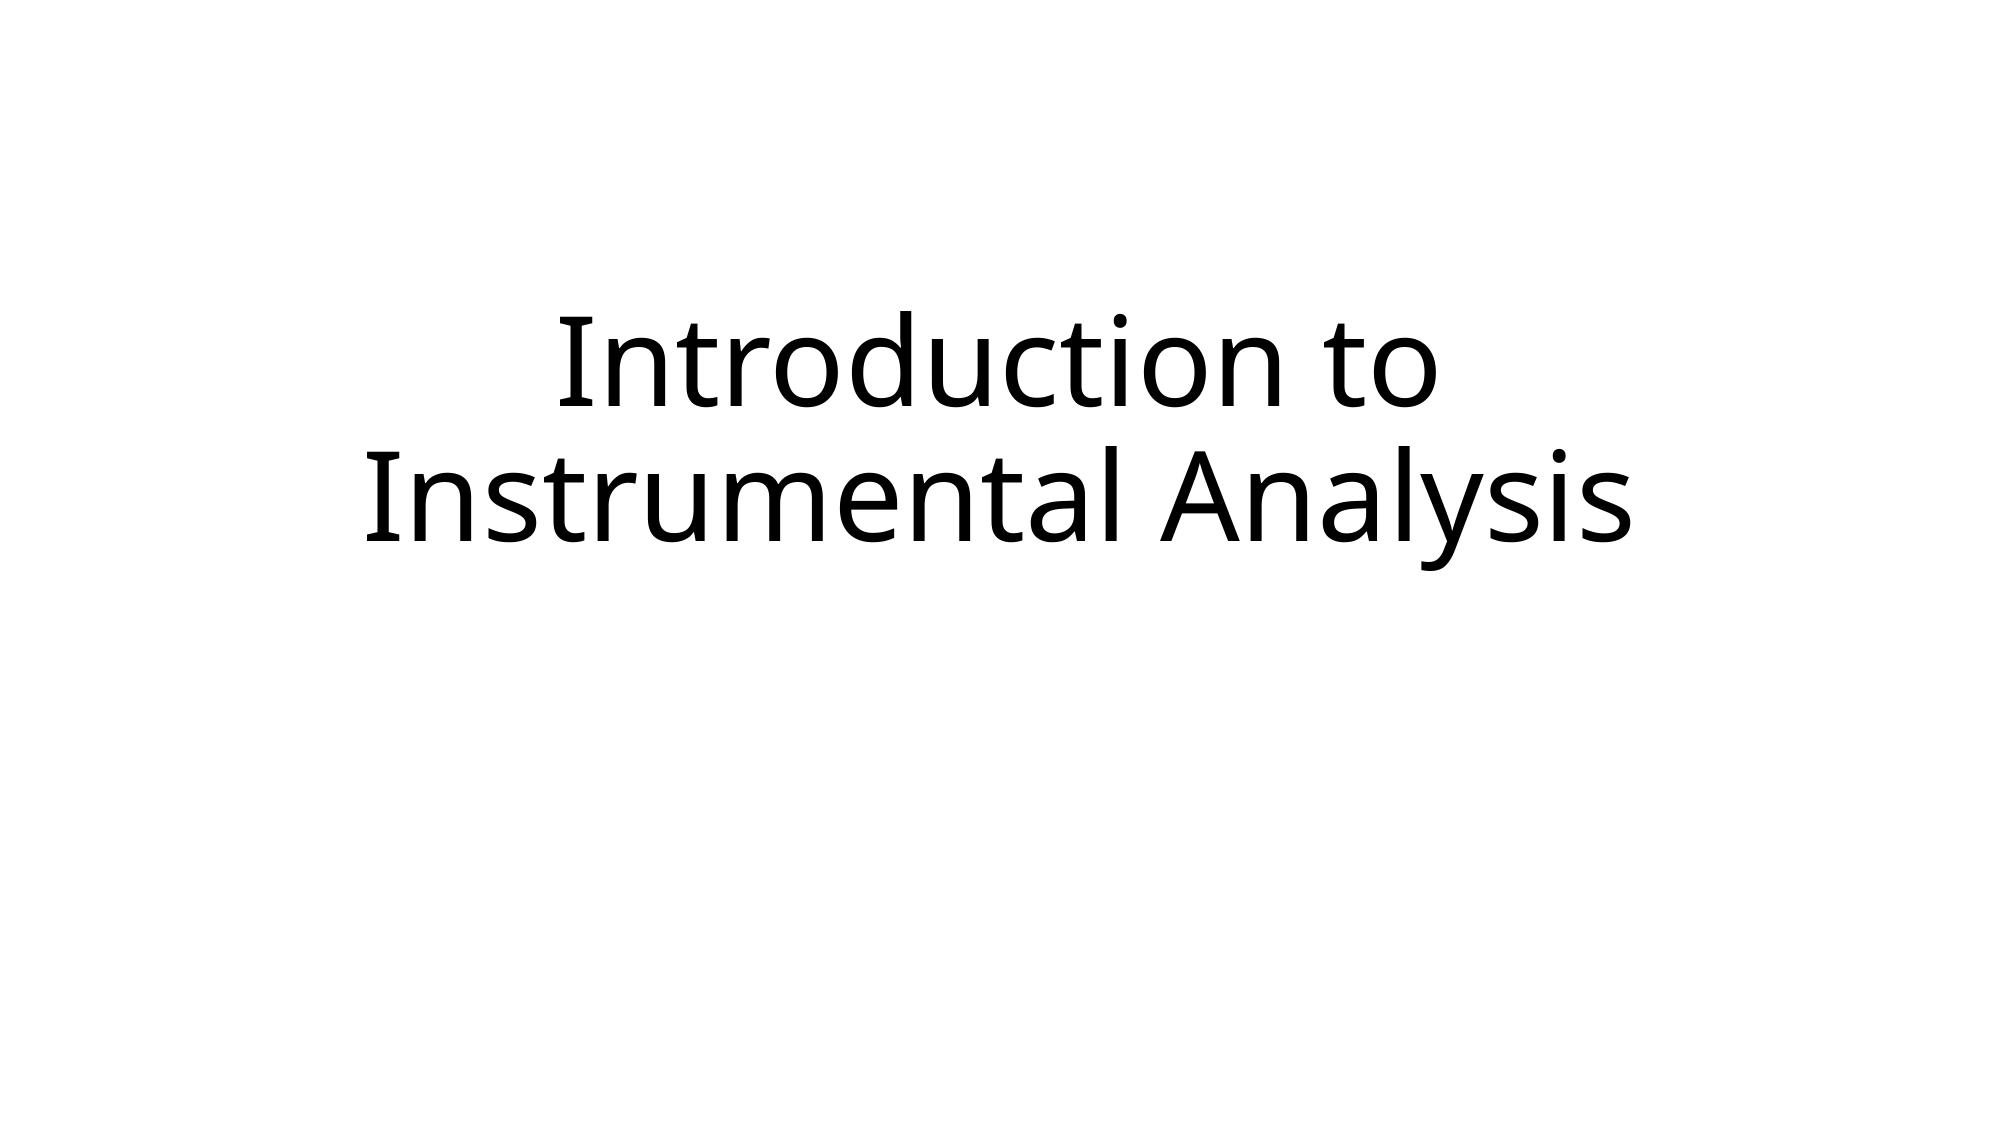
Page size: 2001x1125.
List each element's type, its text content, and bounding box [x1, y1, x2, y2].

title Introduction to Instrumental Analysis [249, 184, 1750, 576]
